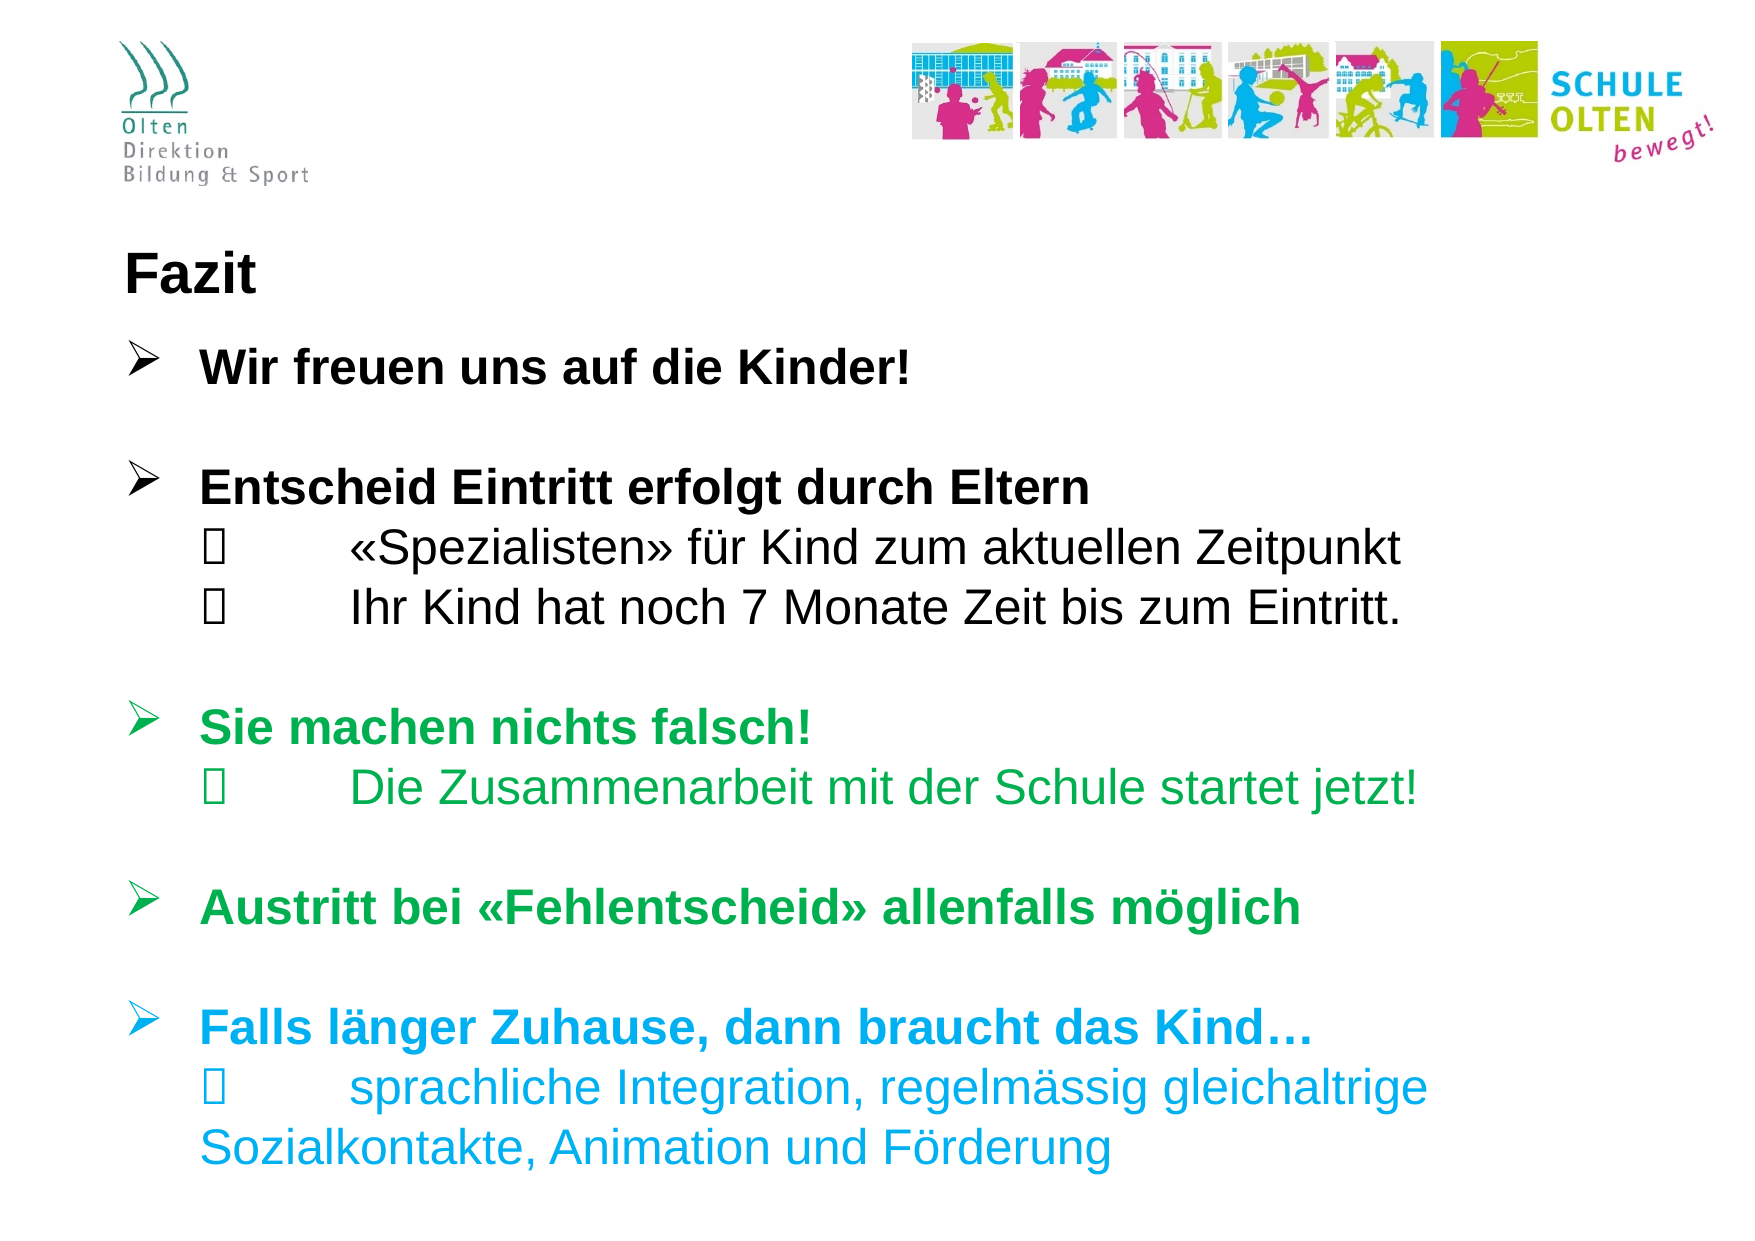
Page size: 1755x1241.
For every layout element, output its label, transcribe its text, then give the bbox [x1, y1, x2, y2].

picture [117, 41, 308, 187]
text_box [912, 41, 1743, 172]
text_box Fazit Wir freuen uns auf die Kinder! Entscheid Eintritt erfolgt durch Eltern  «Spezialisten» für Kind zum aktuellen Zeitpunkt  Ihr Kind hat noch 7 Monate Zeit bis zum Eintritt. Sie machen nichts falsch!  Die Zusammenarbeit mit der Schule startet jetzt! Austritt bei «Fehlentscheid» allenfalls möglich Falls länger Zuhause, dann braucht das Kind…  sprachliche Integration, regelmässig gleichaltrige Sozialkontakte, Animation und Förderung [109, 227, 1598, 1183]
